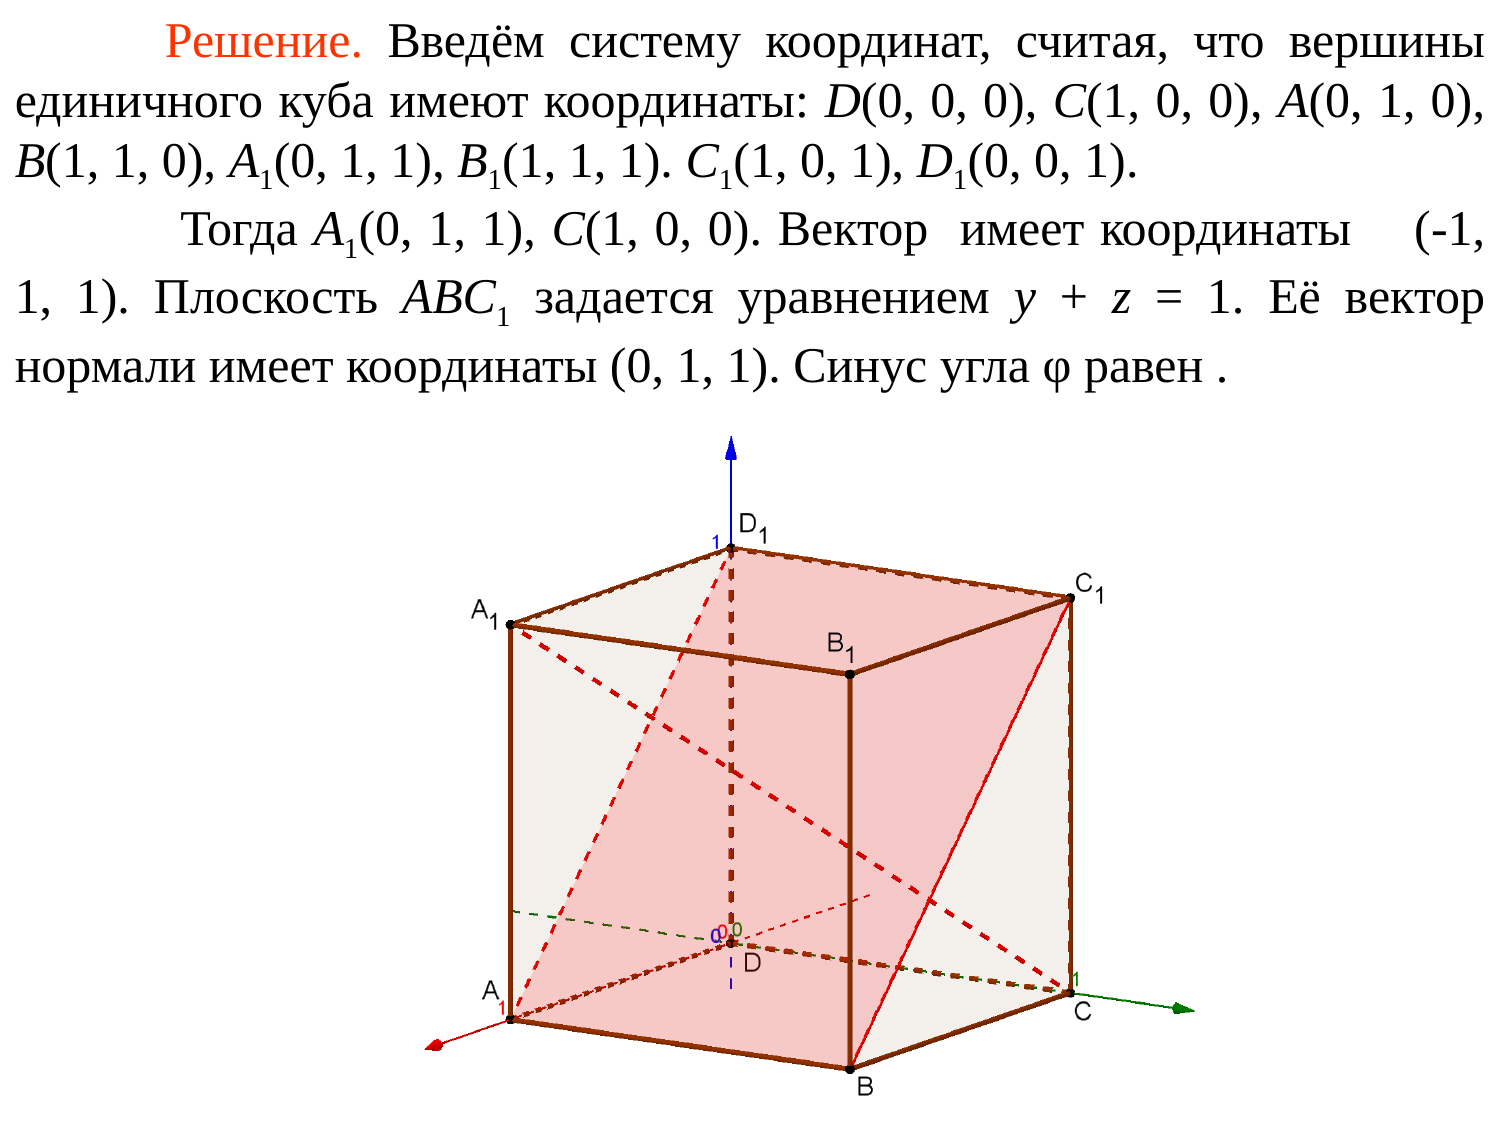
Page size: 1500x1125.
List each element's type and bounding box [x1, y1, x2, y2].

picture [407, 430, 1200, 1103]
